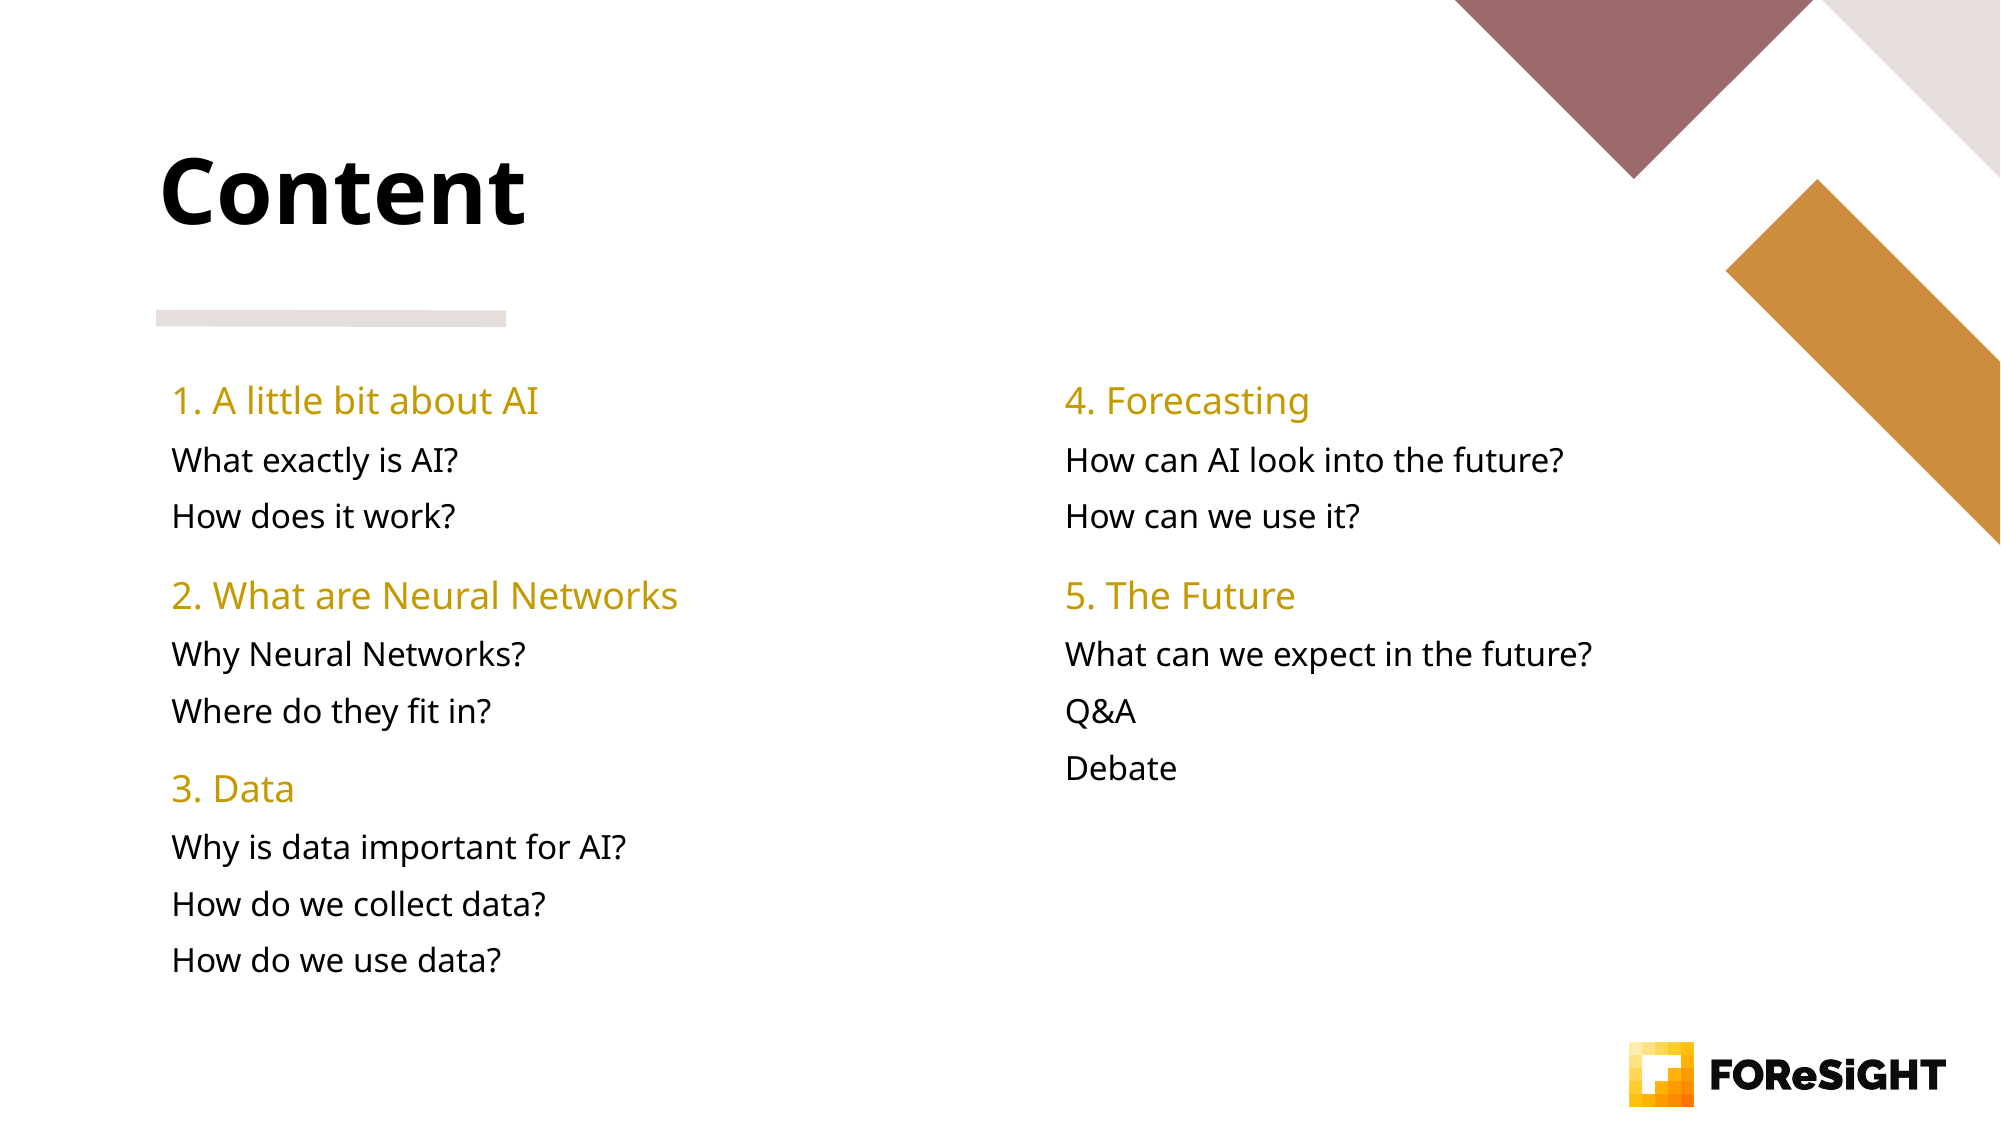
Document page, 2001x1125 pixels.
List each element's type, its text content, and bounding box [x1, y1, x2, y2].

list 1. A little bit about AI [156, 375, 950, 427]
list How can AI look into the future? How can we use it? [1049, 435, 1844, 530]
list 2. What are Neural Networks [156, 569, 951, 622]
list 3. Data [156, 762, 950, 815]
title Content [158, 144, 969, 245]
list Why Neural Networks? Where do they fit in? [156, 630, 951, 735]
list What can we expect in the future? Q&A Debate [1049, 630, 1844, 780]
list Why is data important for AI? How do we collect data? How do we use data? [156, 823, 950, 973]
picture [1603, 1016, 1972, 1125]
list What exactly is AI? How does it work? [156, 435, 950, 530]
list 4. Forecasting [1049, 375, 1844, 427]
list 5. The Future [1049, 569, 1844, 622]
